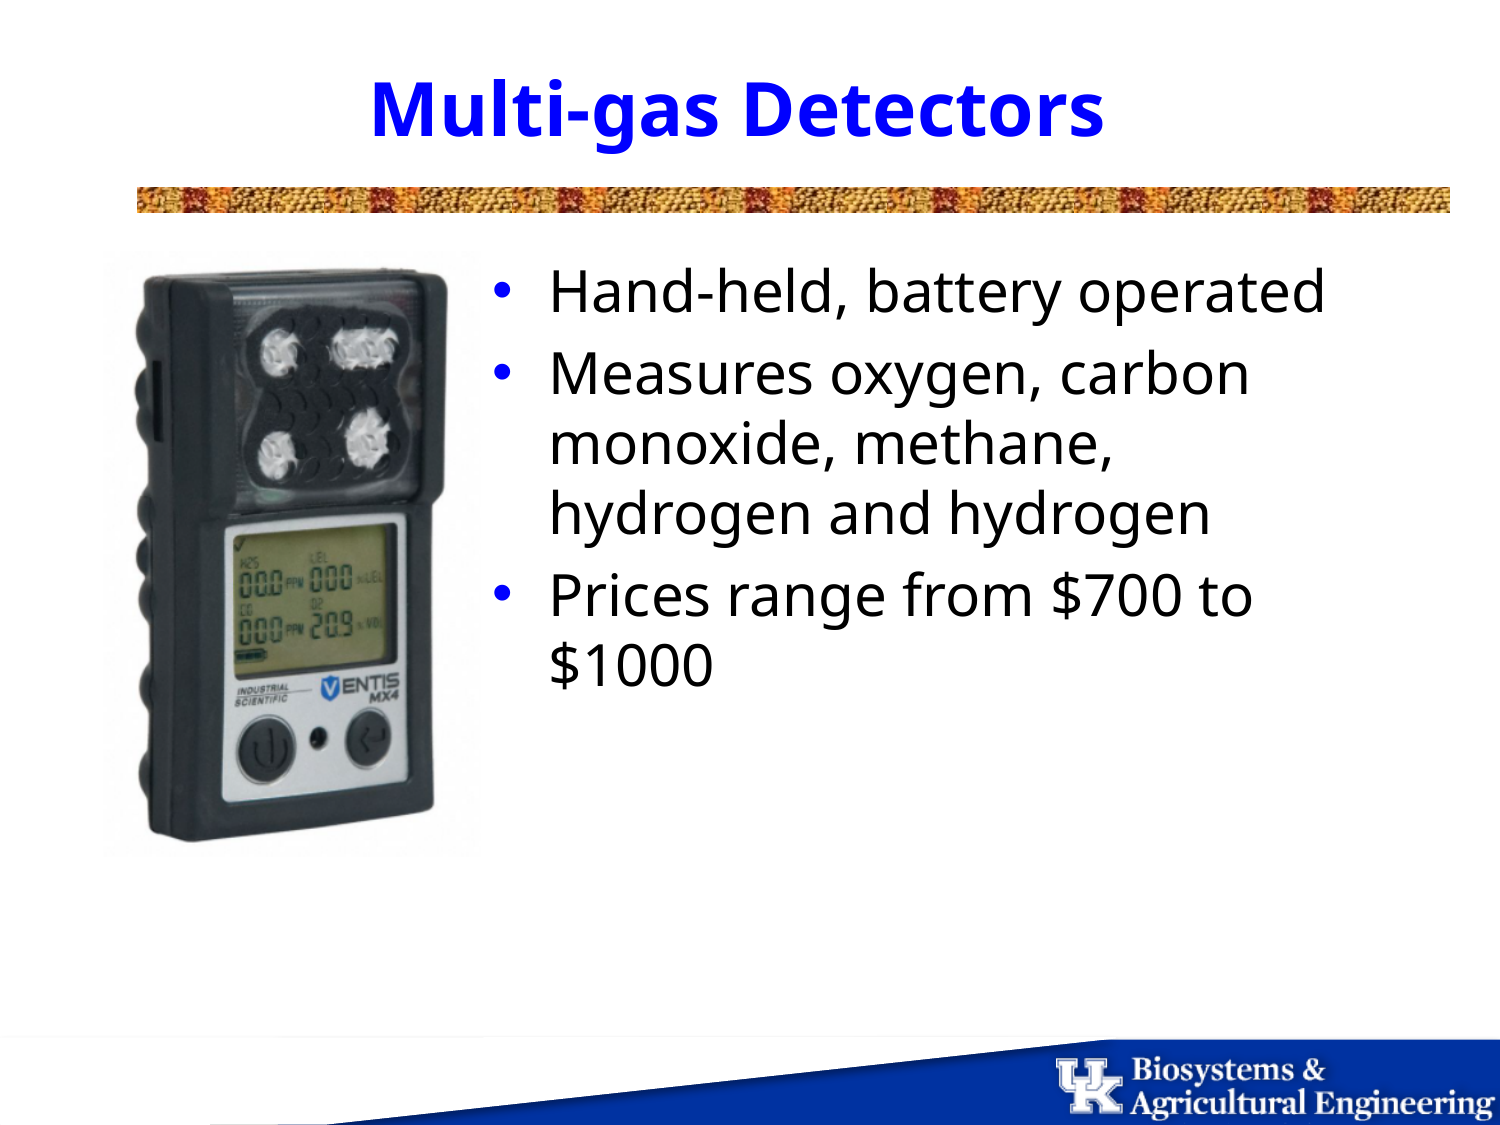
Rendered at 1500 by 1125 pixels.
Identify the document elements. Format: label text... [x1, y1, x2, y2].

picture [103, 240, 481, 857]
list Hand-held, battery operated Measures oxygen, carbon monoxide, methane, hydrogen and hydrogen Prices range from $700 to $1000 [477, 246, 1378, 950]
picture [1056, 1052, 1500, 1124]
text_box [137, 187, 1451, 213]
title Multi-gas Detectors [99, 37, 1375, 175]
